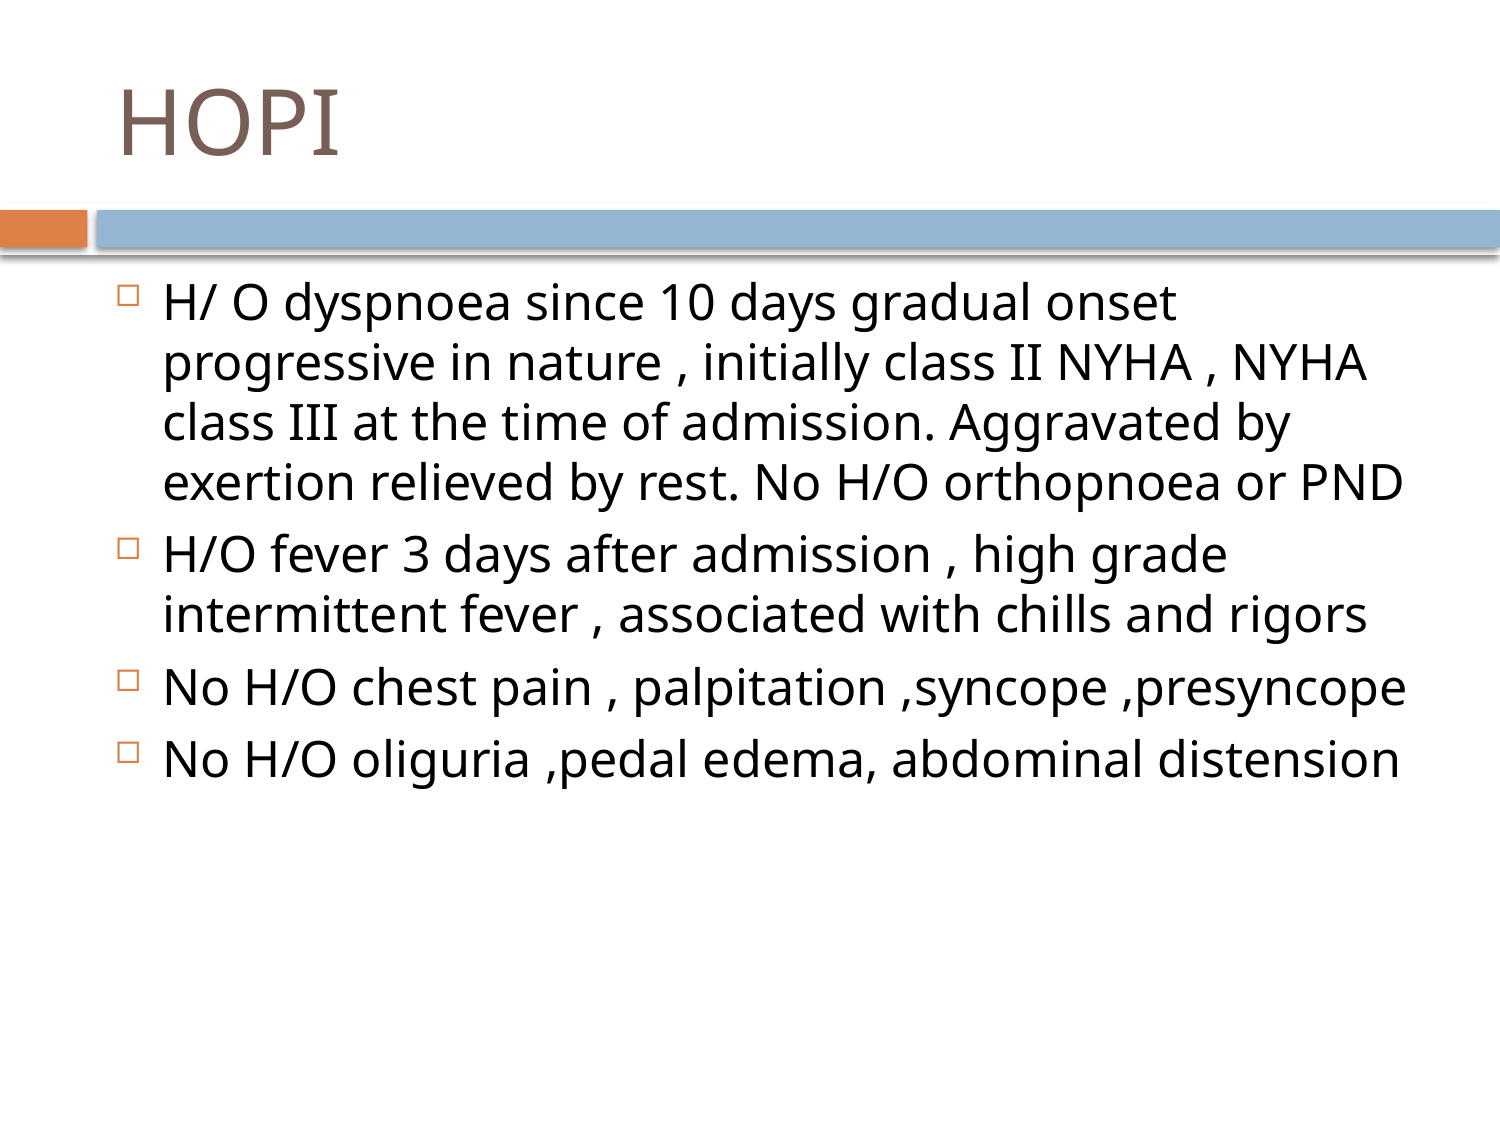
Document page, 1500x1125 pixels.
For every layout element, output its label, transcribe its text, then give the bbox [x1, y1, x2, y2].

title HOPI [100, 37, 1438, 200]
list H/ O dyspnoea since 10 days gradual onset progressive in nature , initially class II NYHA , NYHA class III at the time of admission. Aggravated by exertion relieved by rest. No H/O orthopnoea or PND H/O fever 3 days after admission , high grade intermittent fever , associated with chills and rigors No H/O chest pain , palpitation ,syncope ,presyncope No H/O oliguria ,pedal edema, abdominal distension [100, 262, 1438, 1000]
